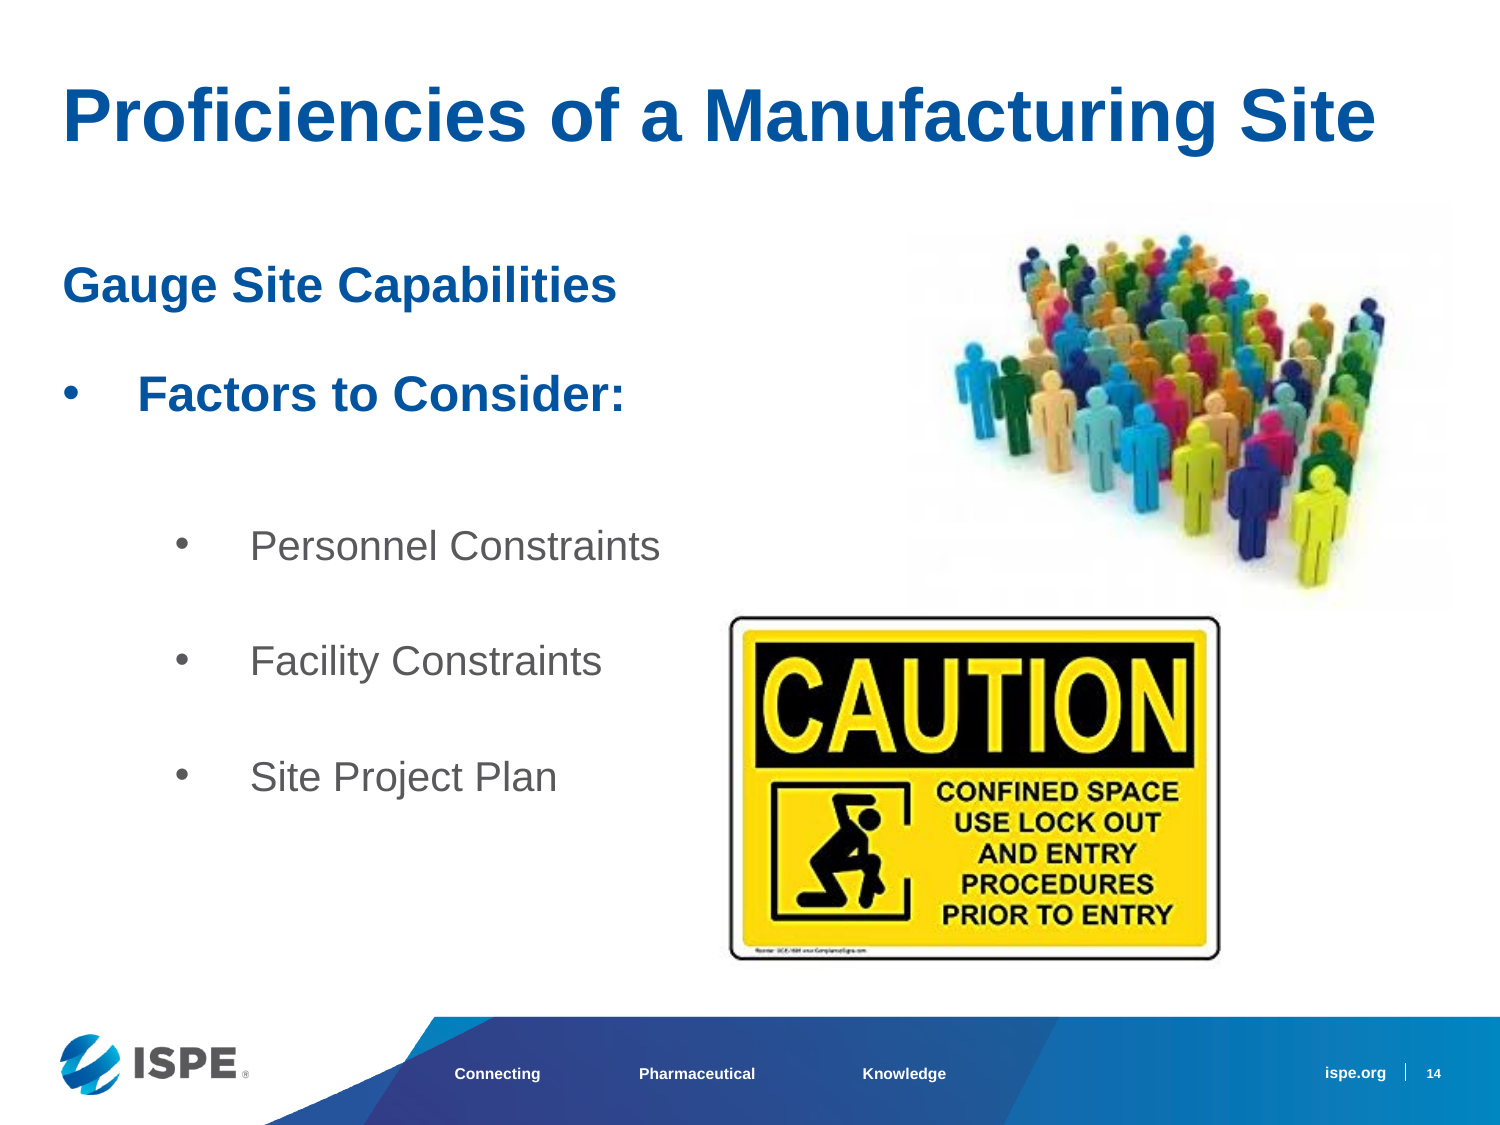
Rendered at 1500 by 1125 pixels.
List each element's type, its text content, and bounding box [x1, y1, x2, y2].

picture [0, 0, 1500, 1125]
list Gauge Site Capabilities Factors to Consider: Personnel Constraints Facility Constraints Site Project Plan [62, 281, 735, 1000]
list Proficiencies of a Manufacturing Site [62, 109, 1438, 218]
slide_number 14 [1426, 1021, 1477, 1082]
